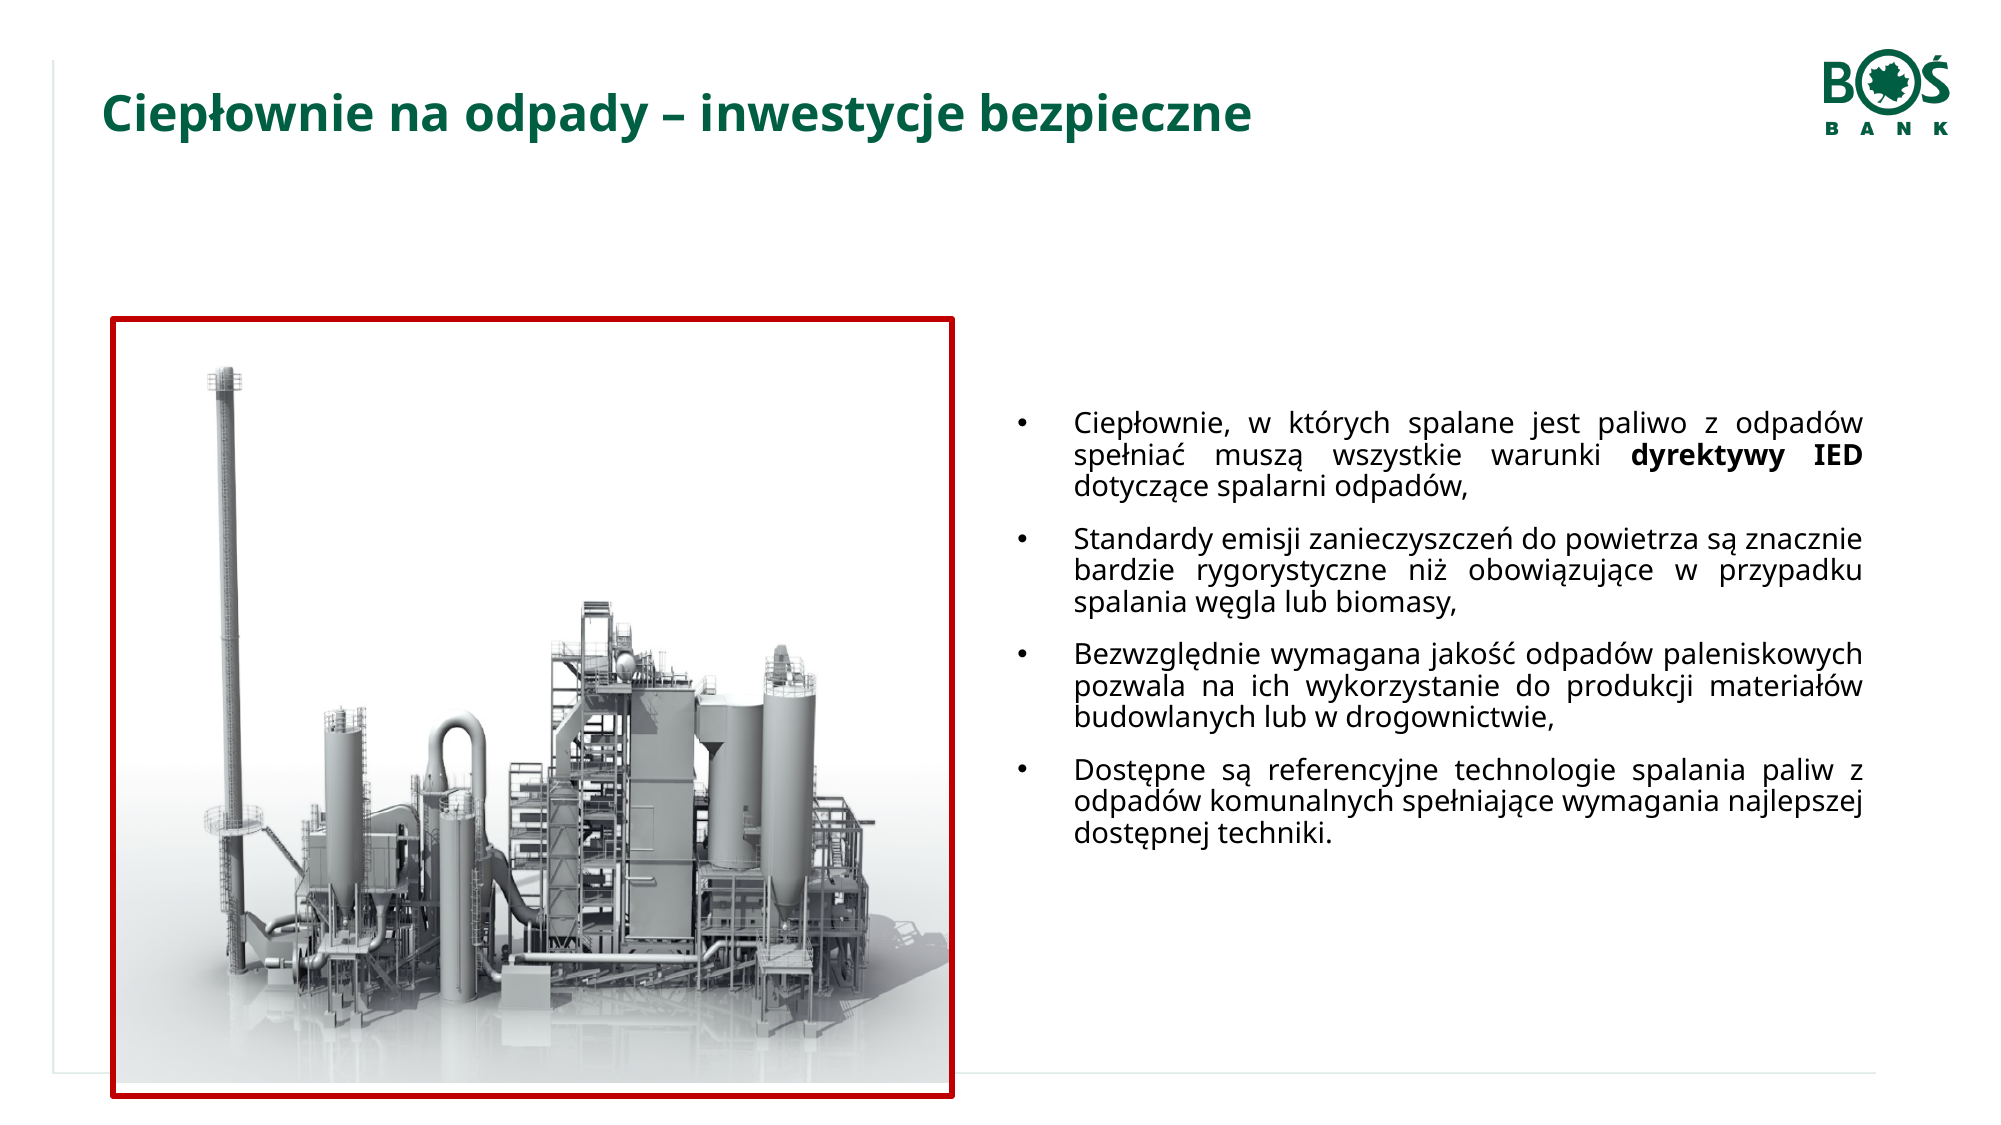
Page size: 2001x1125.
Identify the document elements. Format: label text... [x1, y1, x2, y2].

picture [52, 49, 1950, 1074]
text_box Ciepłownie, w których spalane jest paliwo z odpadów spełniać muszą wszystkie warunki dyrektywy IED dotyczące spalarni odpadów, Standardy emisji zanieczyszczeń do powietrza są znacznie bardzie rygorystyczne niż obowiązujące w przypadku spalania węgla lub biomasy, Bezwzględnie wymagana jakość odpadów paleniskowych pozwala na ich wykorzystanie do produkcji materiałów budowlanych lub w drogownictwie, Dostępne są referencyjne technologie spalania paliw z odpadów komunalnych spełniające wymagania najlepszej dostępnej techniki. [1002, 330, 1880, 1048]
picture [115, 321, 949, 1094]
list Ciepłownie na odpady – inwestycje bezpieczne [86, 81, 1688, 227]
